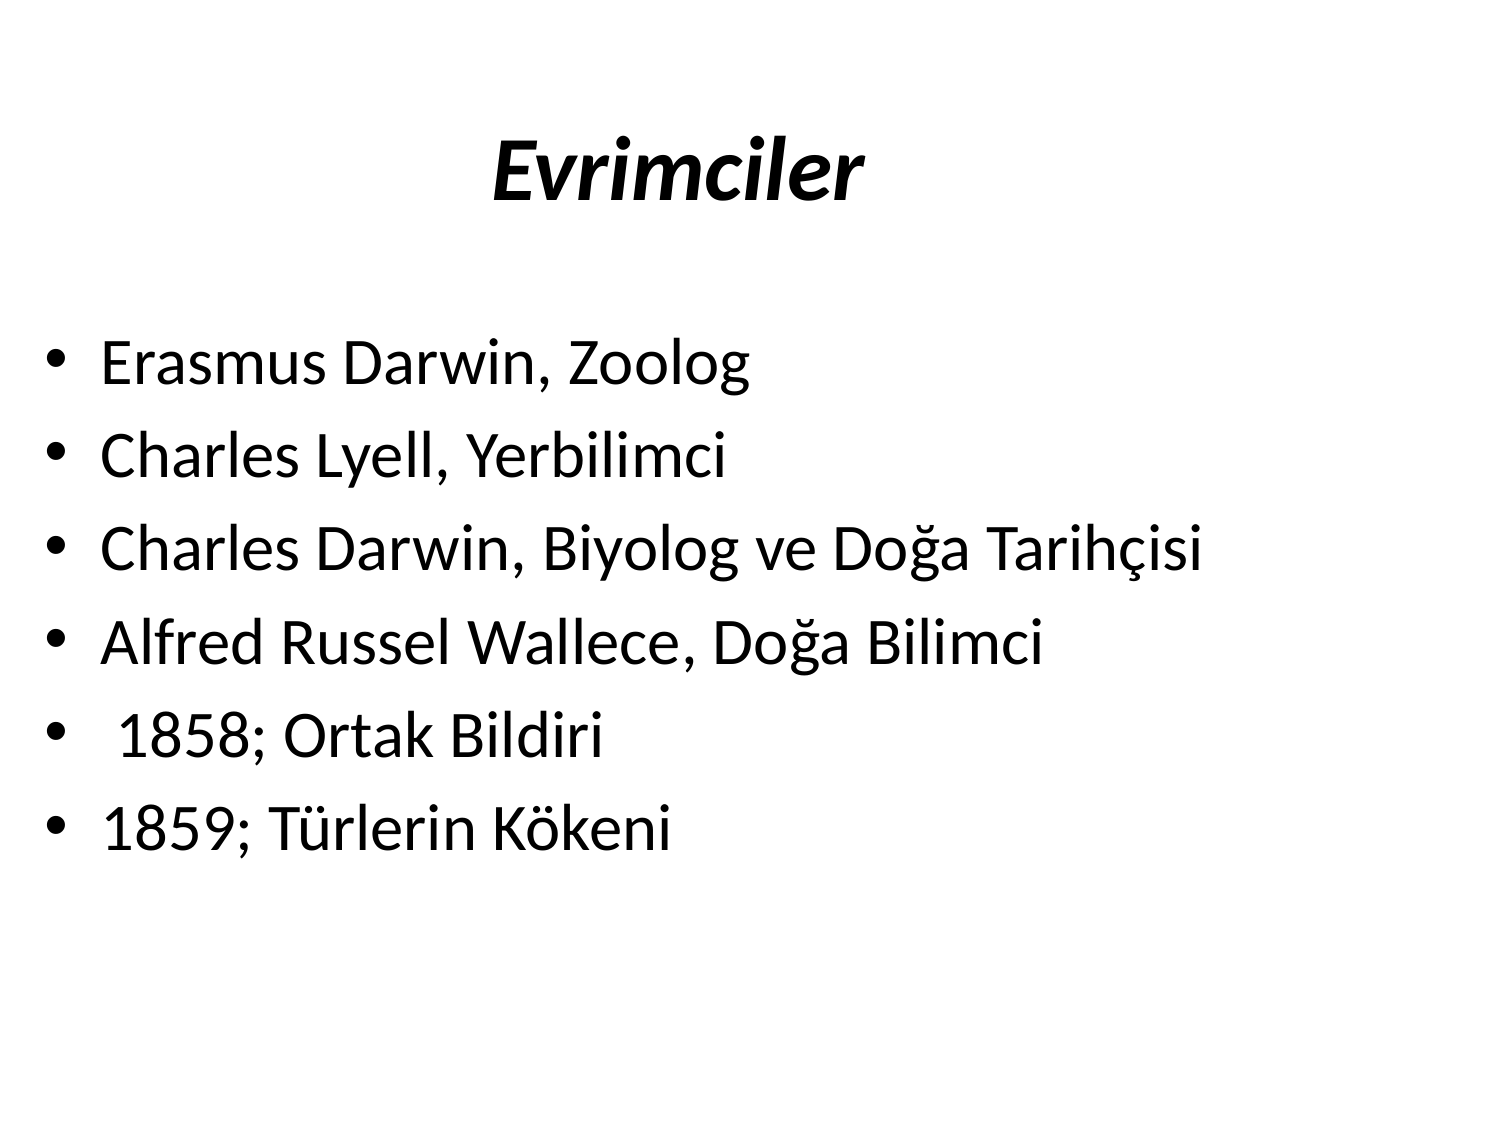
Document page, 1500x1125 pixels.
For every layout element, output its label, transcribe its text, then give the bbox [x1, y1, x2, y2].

list Erasmus Darwin, Zoolog Charles Lyell, Yerbilimci Charles Darwin, Biyolog ve Doğa Tarihçisi Alfred Russel Wallece, Doğa Bilimci 1858; Ortak Bildiri 1859; Türlerin Kökeni [29, 310, 1280, 1098]
title Evrimciler [53, 69, 1304, 258]
